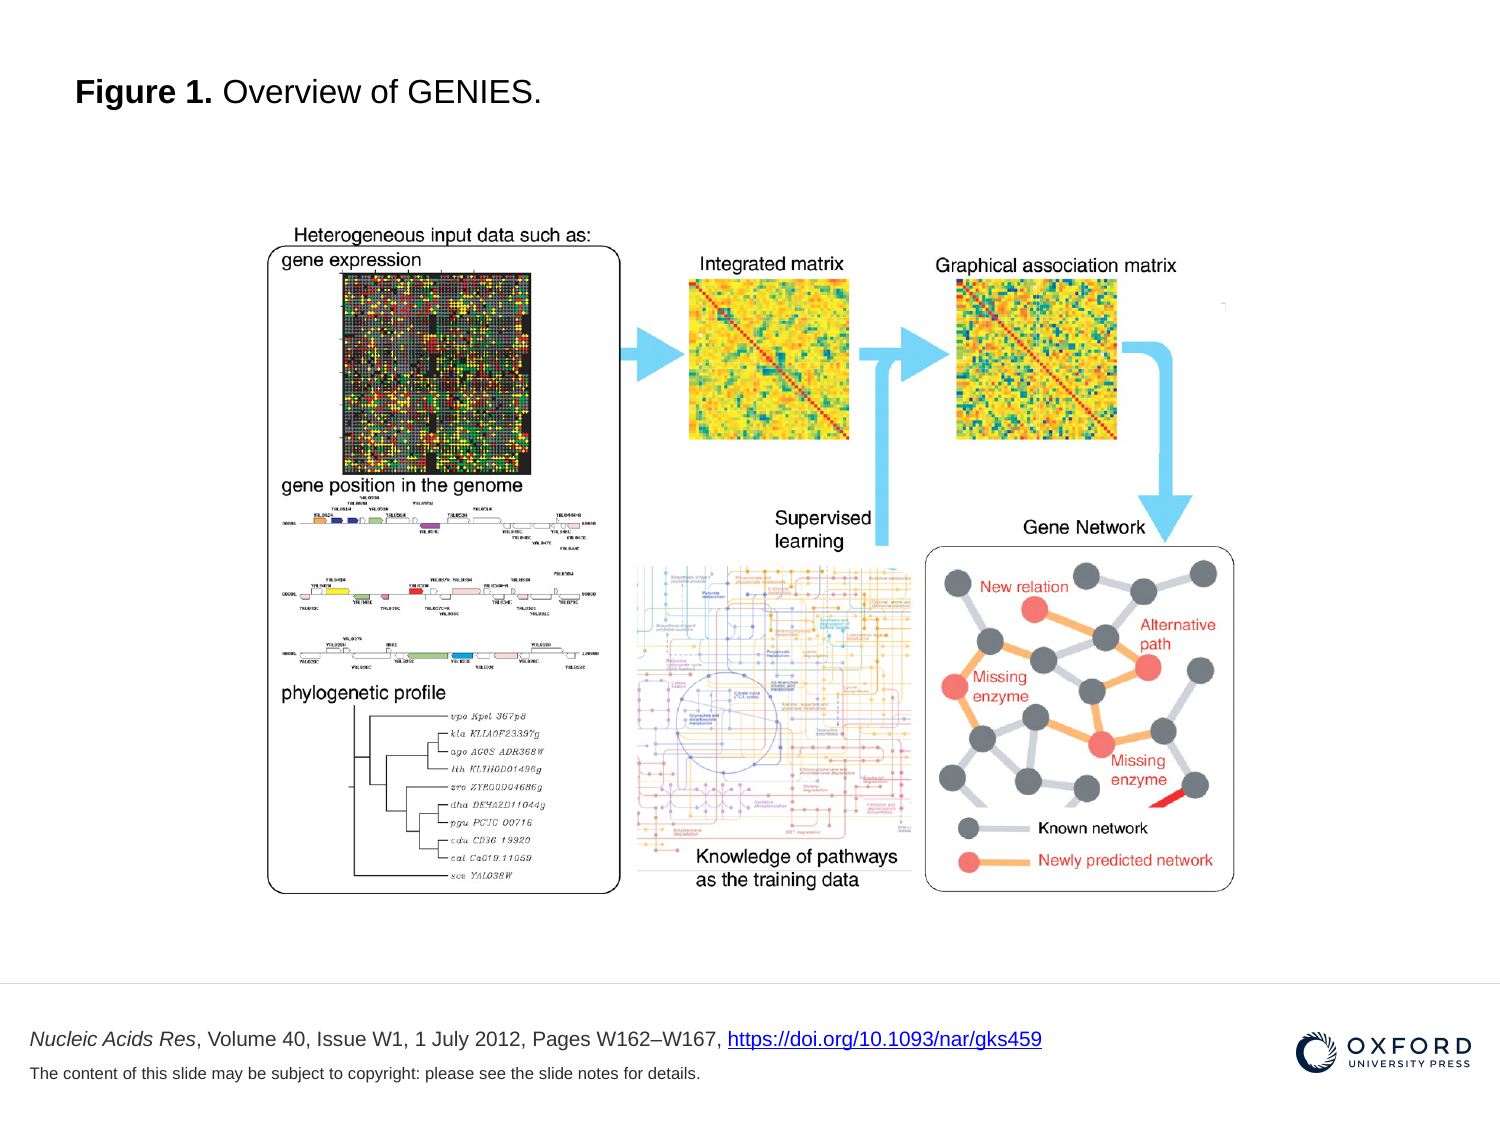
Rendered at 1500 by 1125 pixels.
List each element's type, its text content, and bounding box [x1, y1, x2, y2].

footer Nucleic Acids Res, Volume 40, Issue W1, 1 July 2012, Pages W162–W167, https://doi.org/10.1093/nar/gks459 The content of this slide may be subject to copyright: please see the slide notes for details. [0, 983, 1260, 1125]
title Figure 1. Overview of GENIES. [75, 69, 1078, 171]
picture [1296, 1032, 1471, 1073]
picture [262, 224, 1238, 894]
